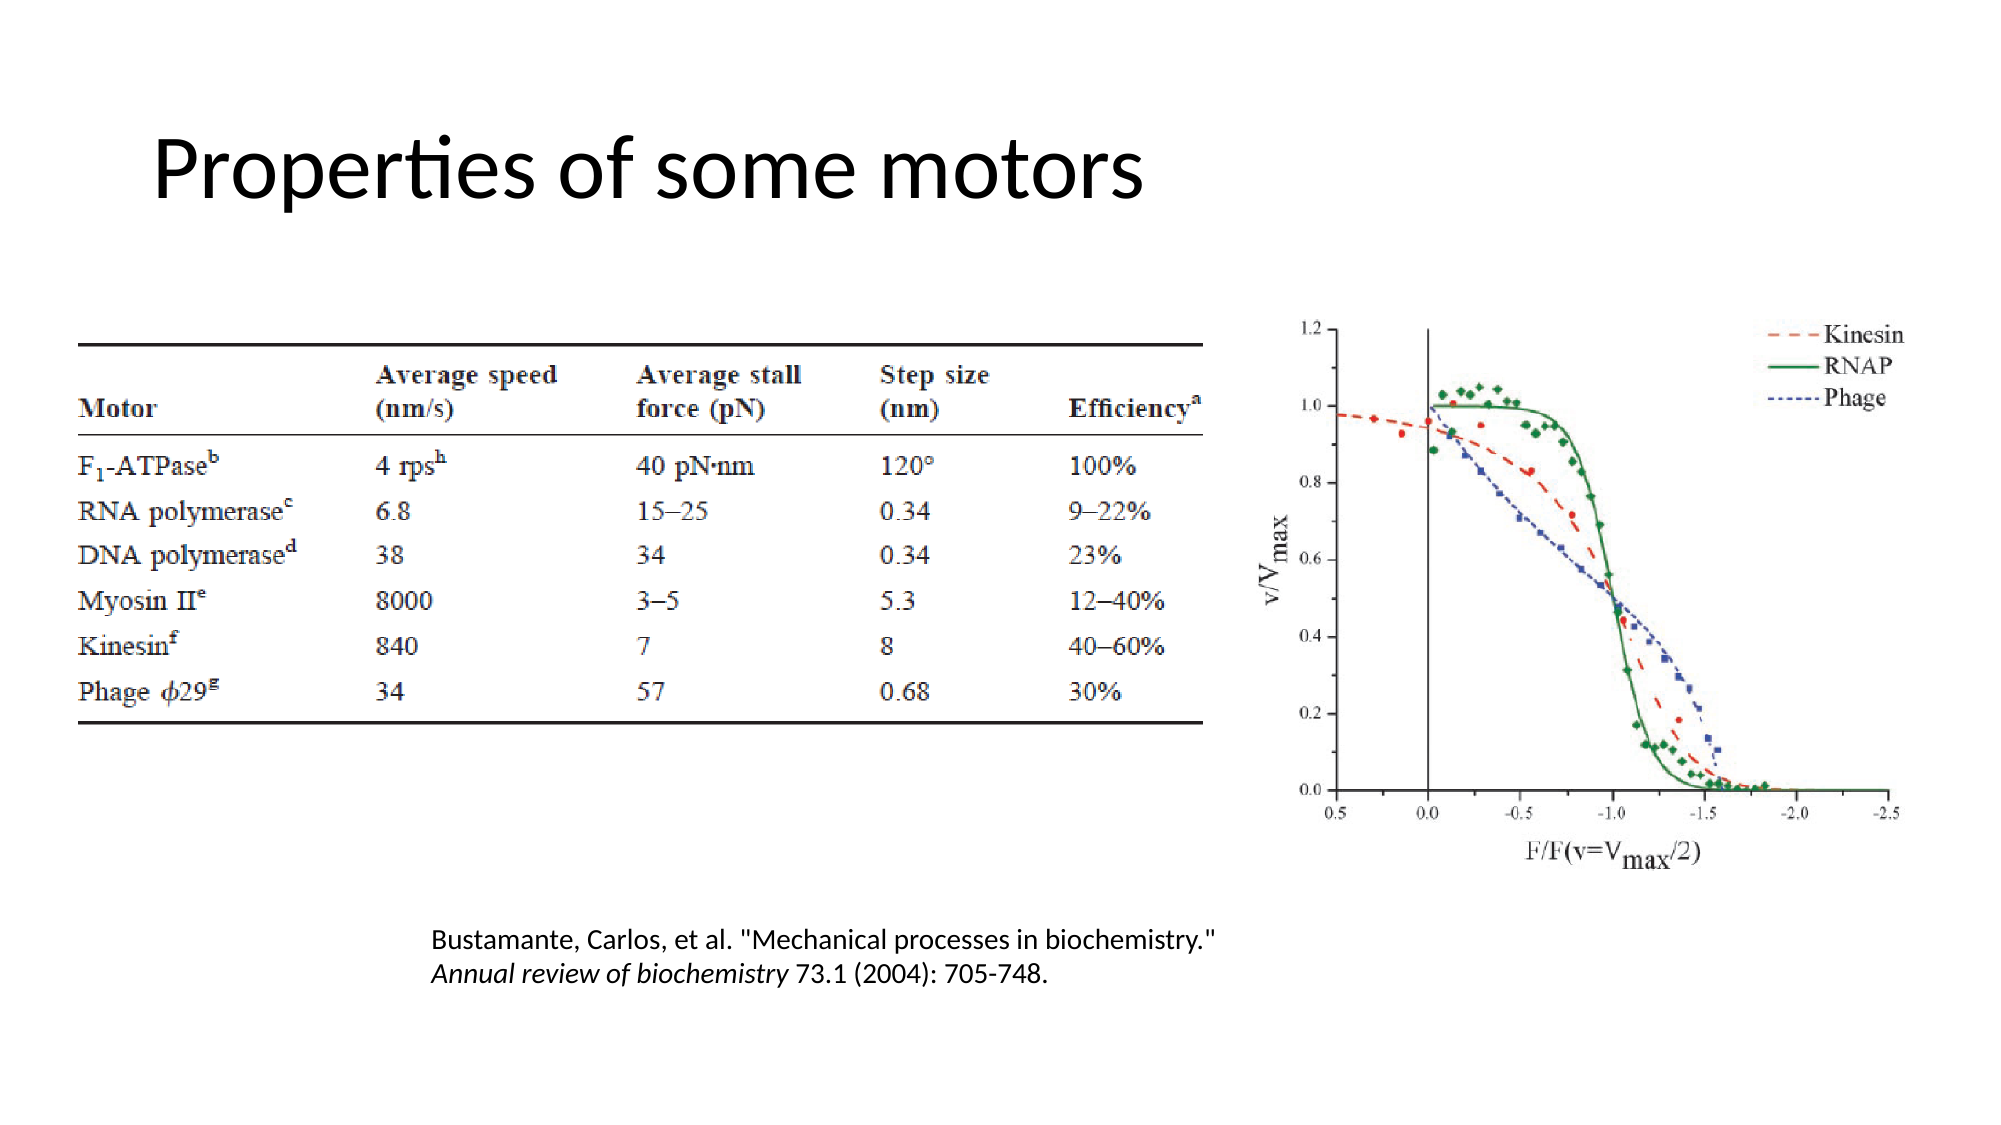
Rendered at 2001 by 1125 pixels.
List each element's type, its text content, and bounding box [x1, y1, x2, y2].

text_box Bustamante, Carlos, et al. "Mechanical processes in biochemistry." Annual review of biochemistry 73.1 (2004): 705-748. [416, 912, 1292, 999]
picture [1253, 291, 1957, 884]
title Properties of some motors [137, 59, 1863, 278]
picture [55, 330, 1239, 730]
